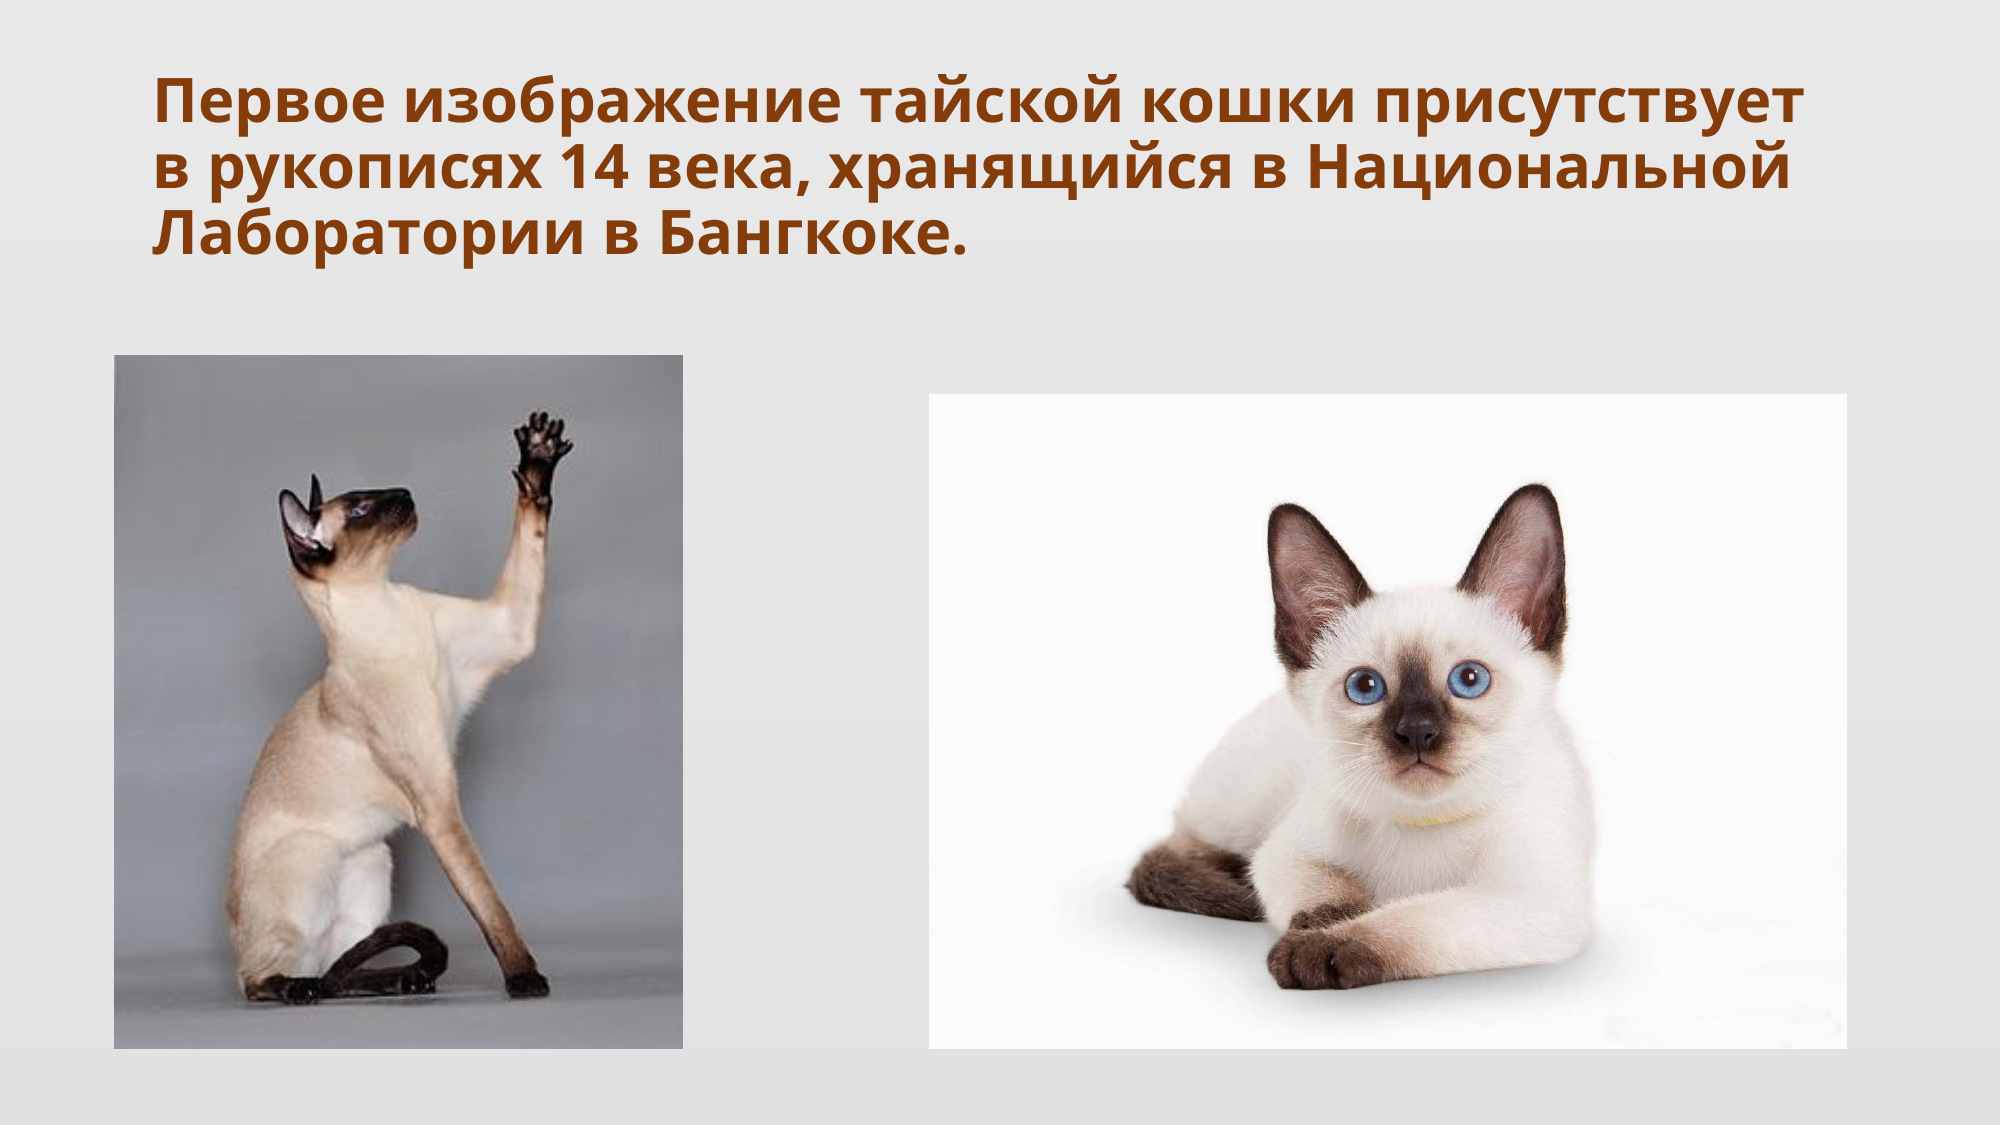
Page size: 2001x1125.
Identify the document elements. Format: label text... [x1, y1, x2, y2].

picture [114, 355, 683, 1049]
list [929, 394, 1847, 1049]
title Первое изображение тайской кошки присутствует в рукописях 14 века, хранящийся в Национальной Лаборатории в Бангкоке. [137, 59, 1863, 278]
